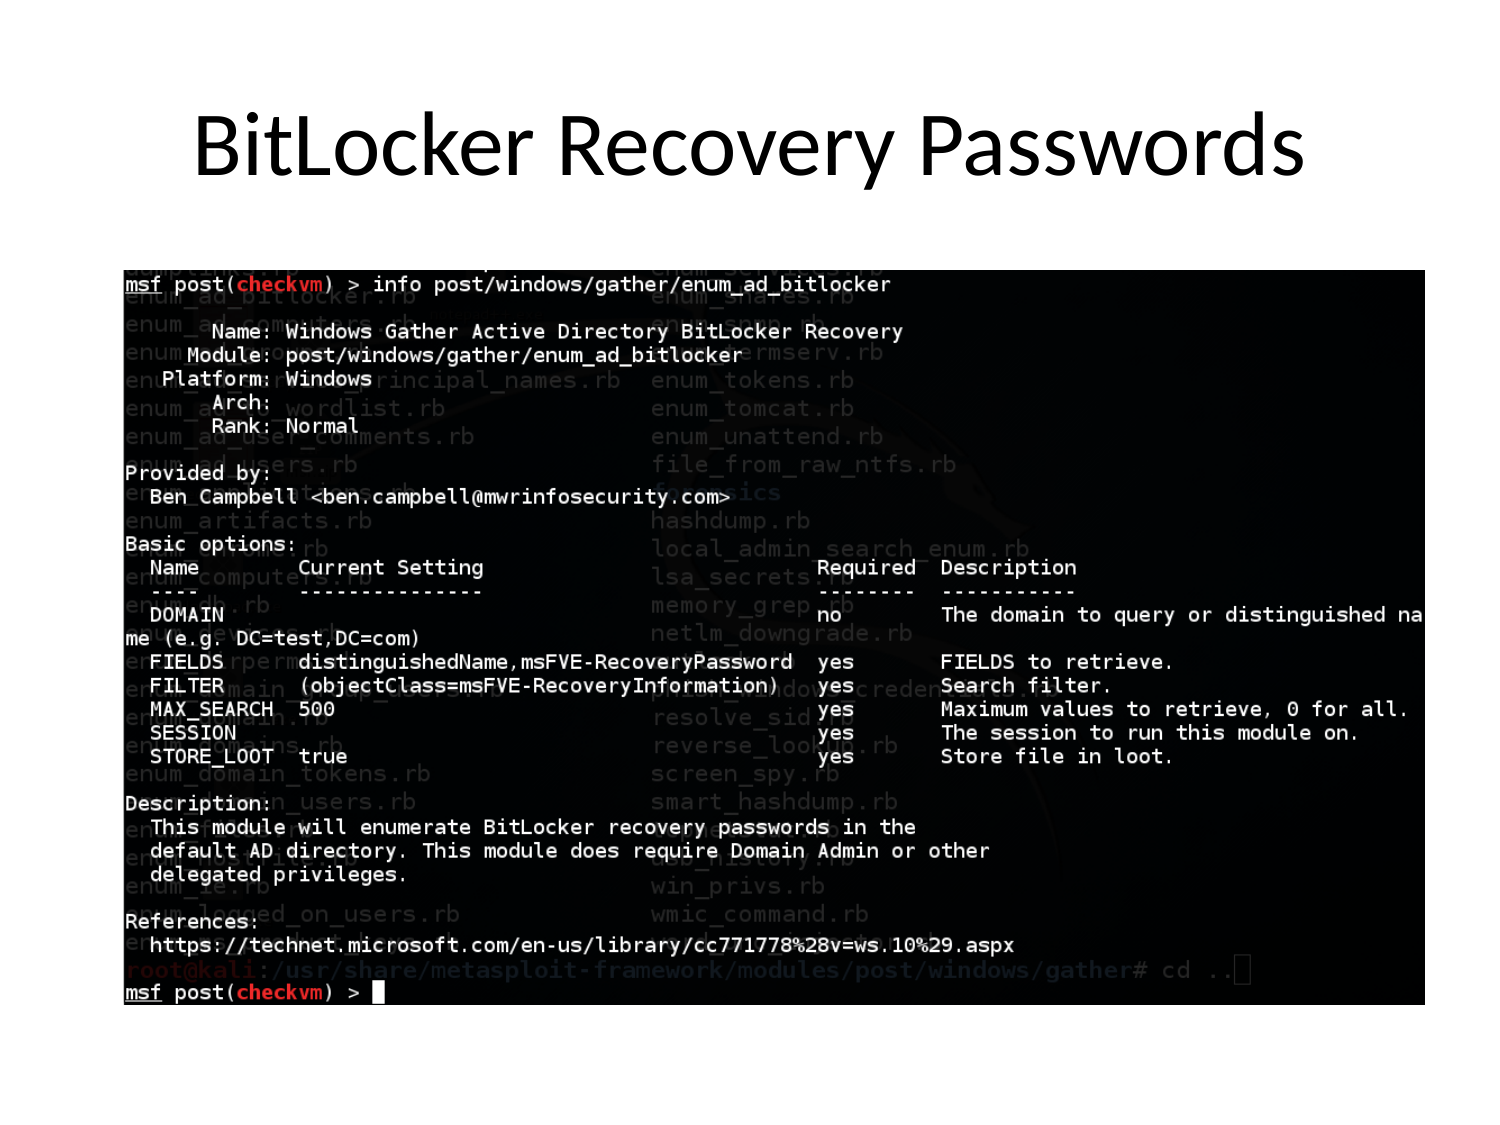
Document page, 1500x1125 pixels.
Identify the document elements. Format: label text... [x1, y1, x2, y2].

title BitLocker Recovery Passwords [75, 45, 1425, 233]
picture [123, 270, 1426, 1006]
